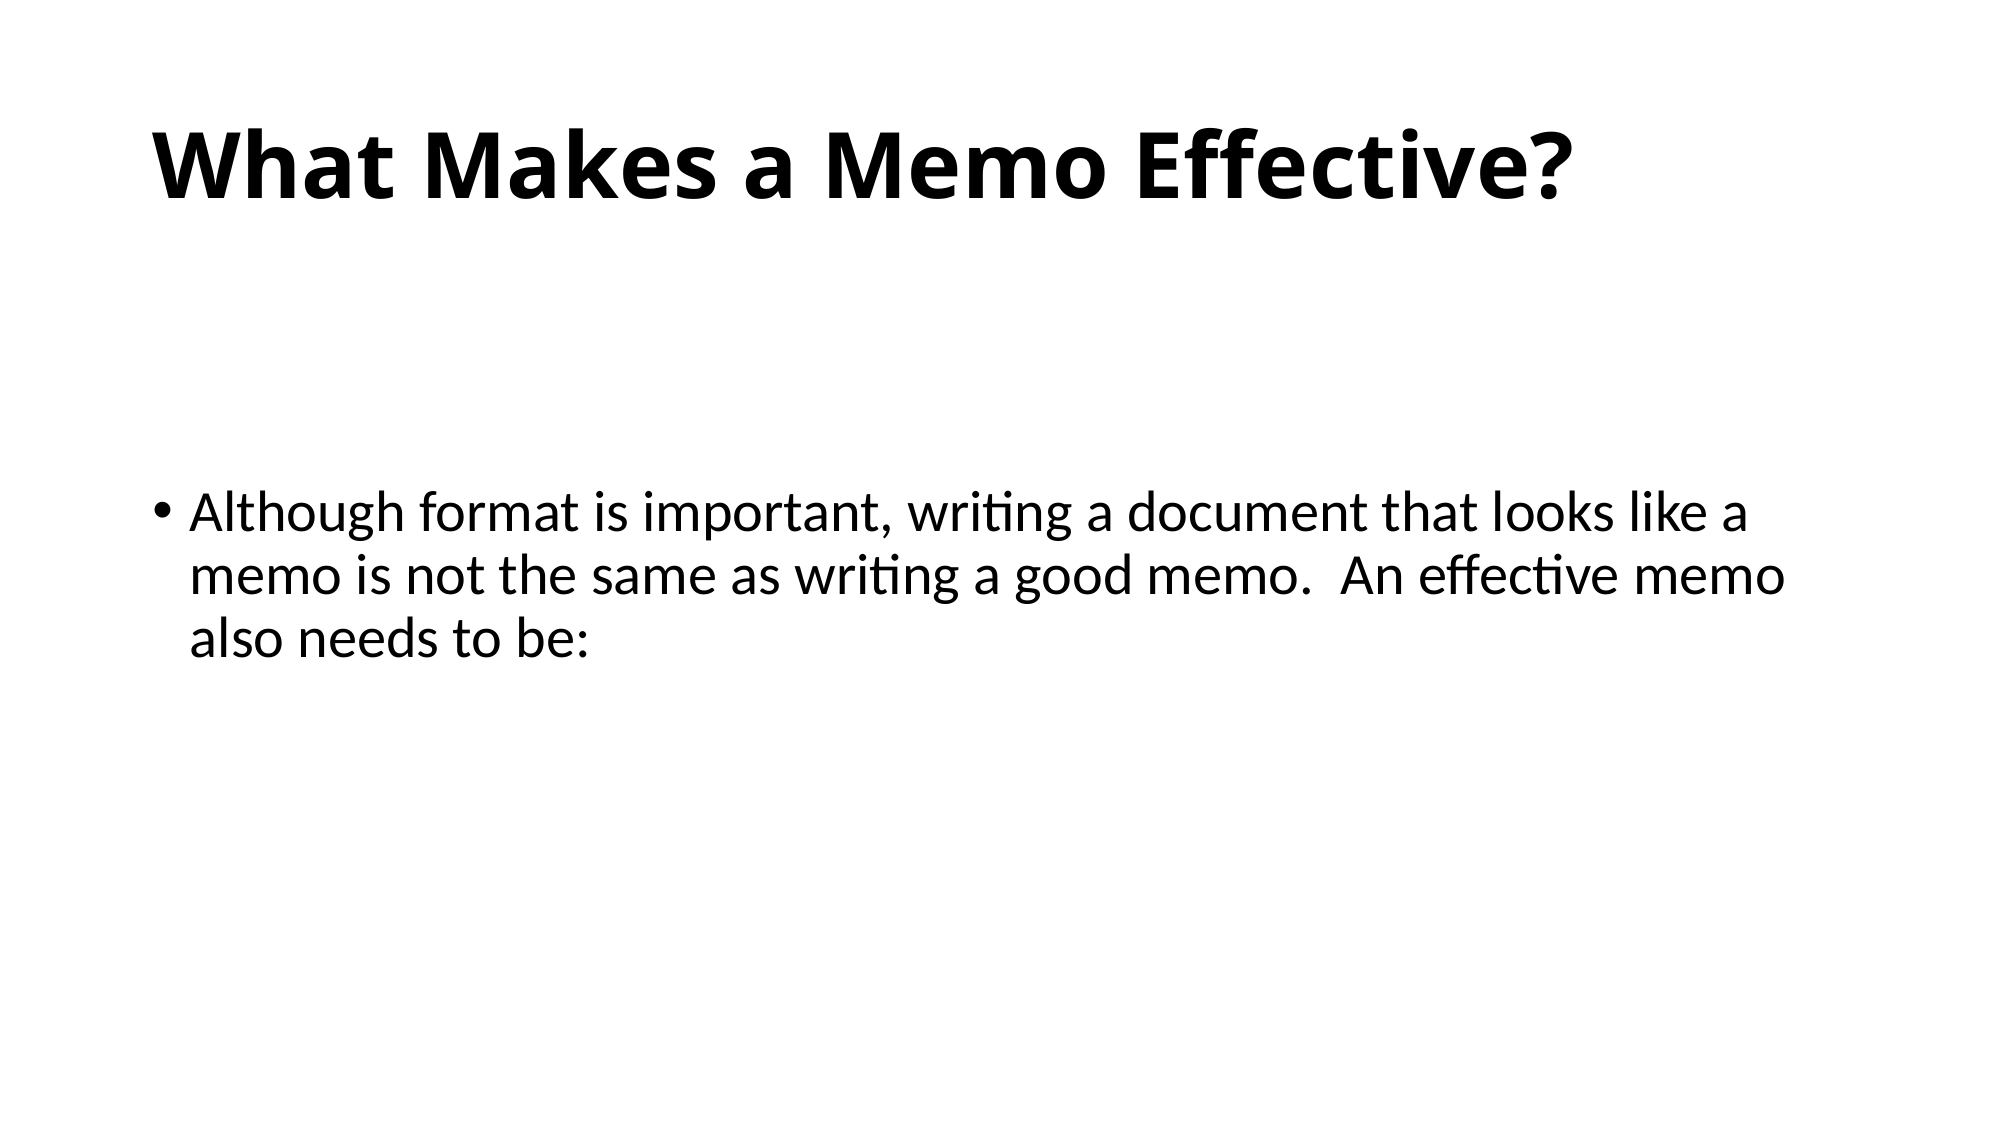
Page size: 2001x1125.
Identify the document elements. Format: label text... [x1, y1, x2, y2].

list Although format is important, writing a document that looks like a memo is not the same as writing a good memo. An effective memo also needs to be: [137, 299, 1863, 1080]
title What Makes a Memo Effective? [137, 59, 1863, 278]
